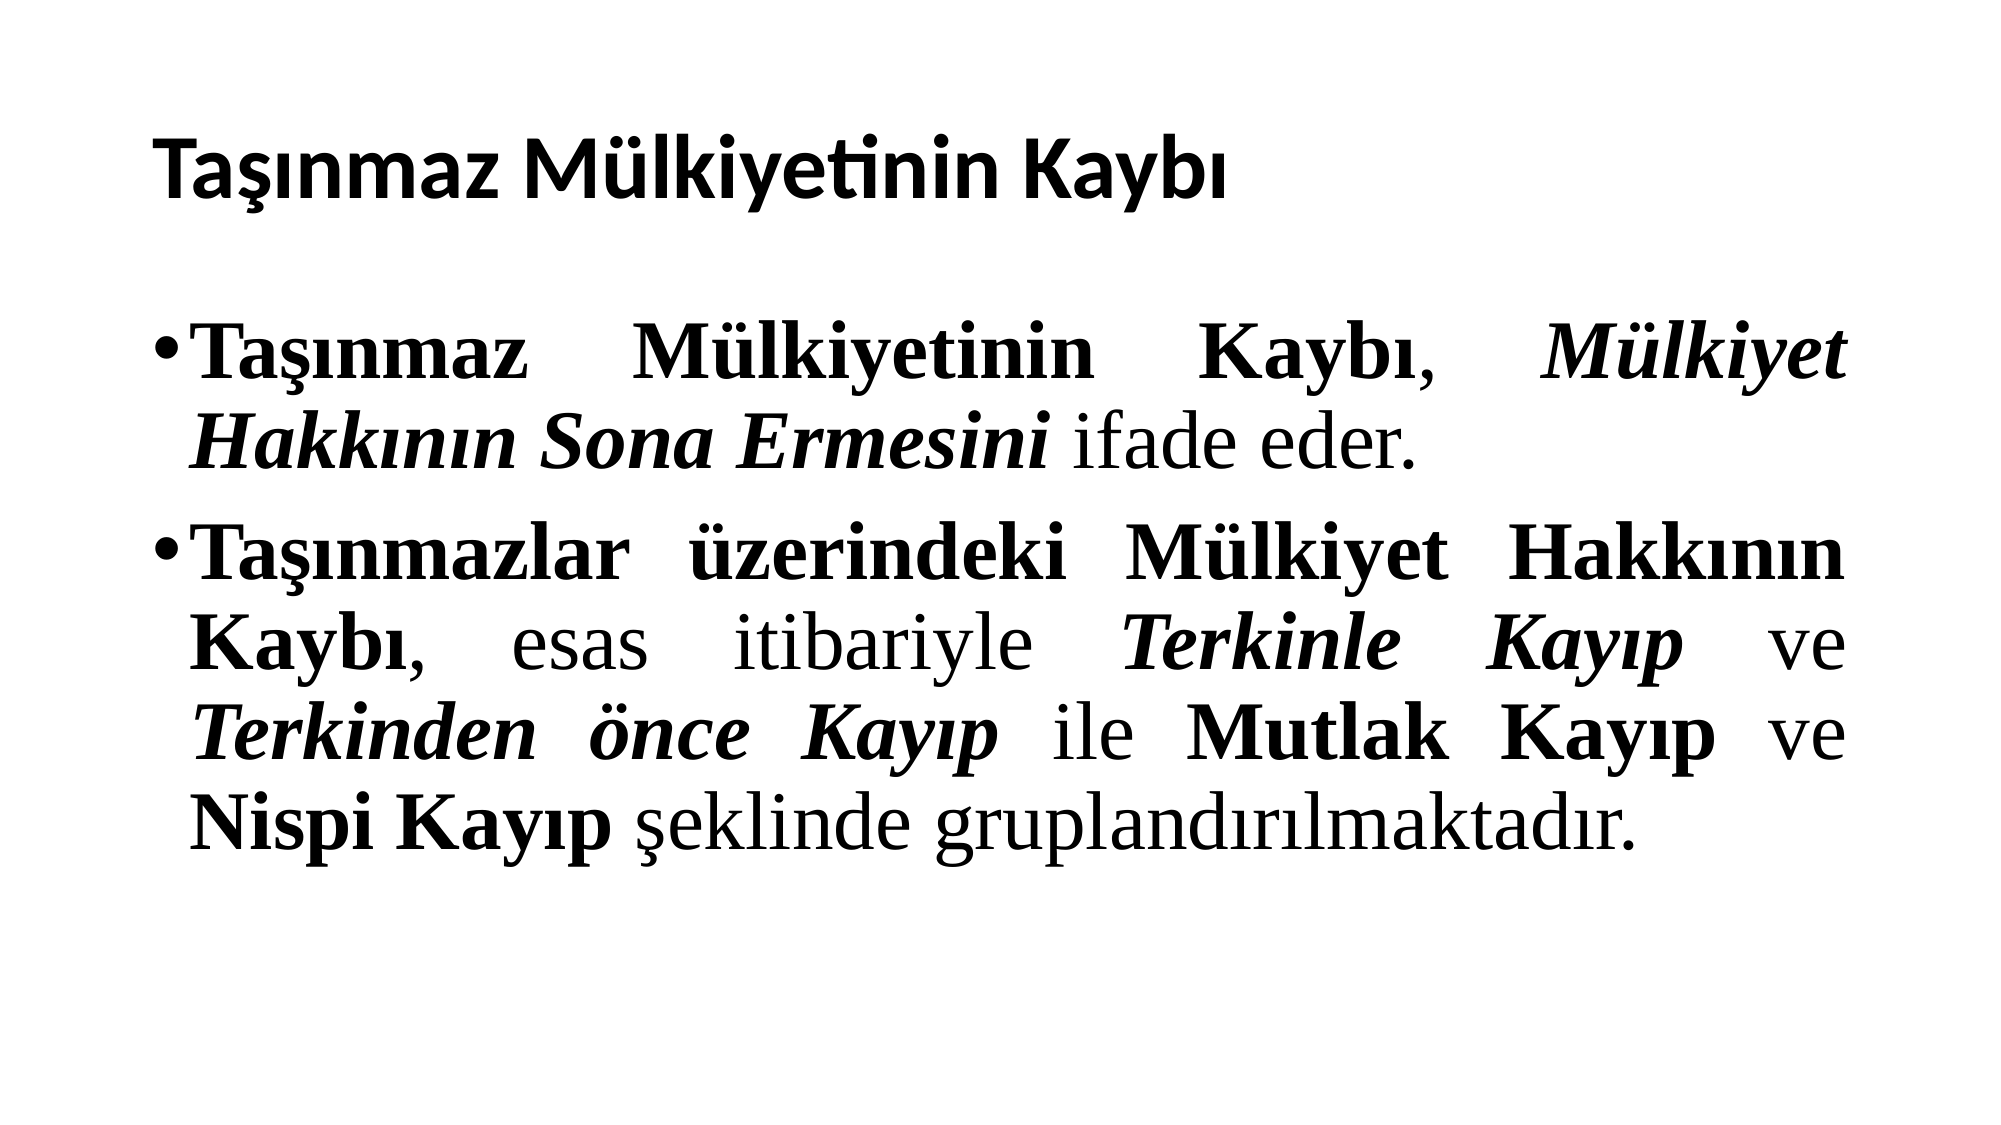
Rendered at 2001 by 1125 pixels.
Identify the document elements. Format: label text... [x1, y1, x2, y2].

list Taşınmaz Mülkiyetinin Kaybı, Mülkiyet Hakkının Sona Ermesini ifade eder. Taşınmazlar üzerindeki Mülkiyet Hakkının Kaybı, esas itibariyle Terkinle Kayıp ve Terkinden önce Kayıp ile Mutlak Kayıp ve Nispi Kayıp şeklinde gruplandırılmaktadır. [137, 299, 1863, 1014]
title Taşınmaz Mülkiyetinin Kaybı [137, 59, 1863, 278]
